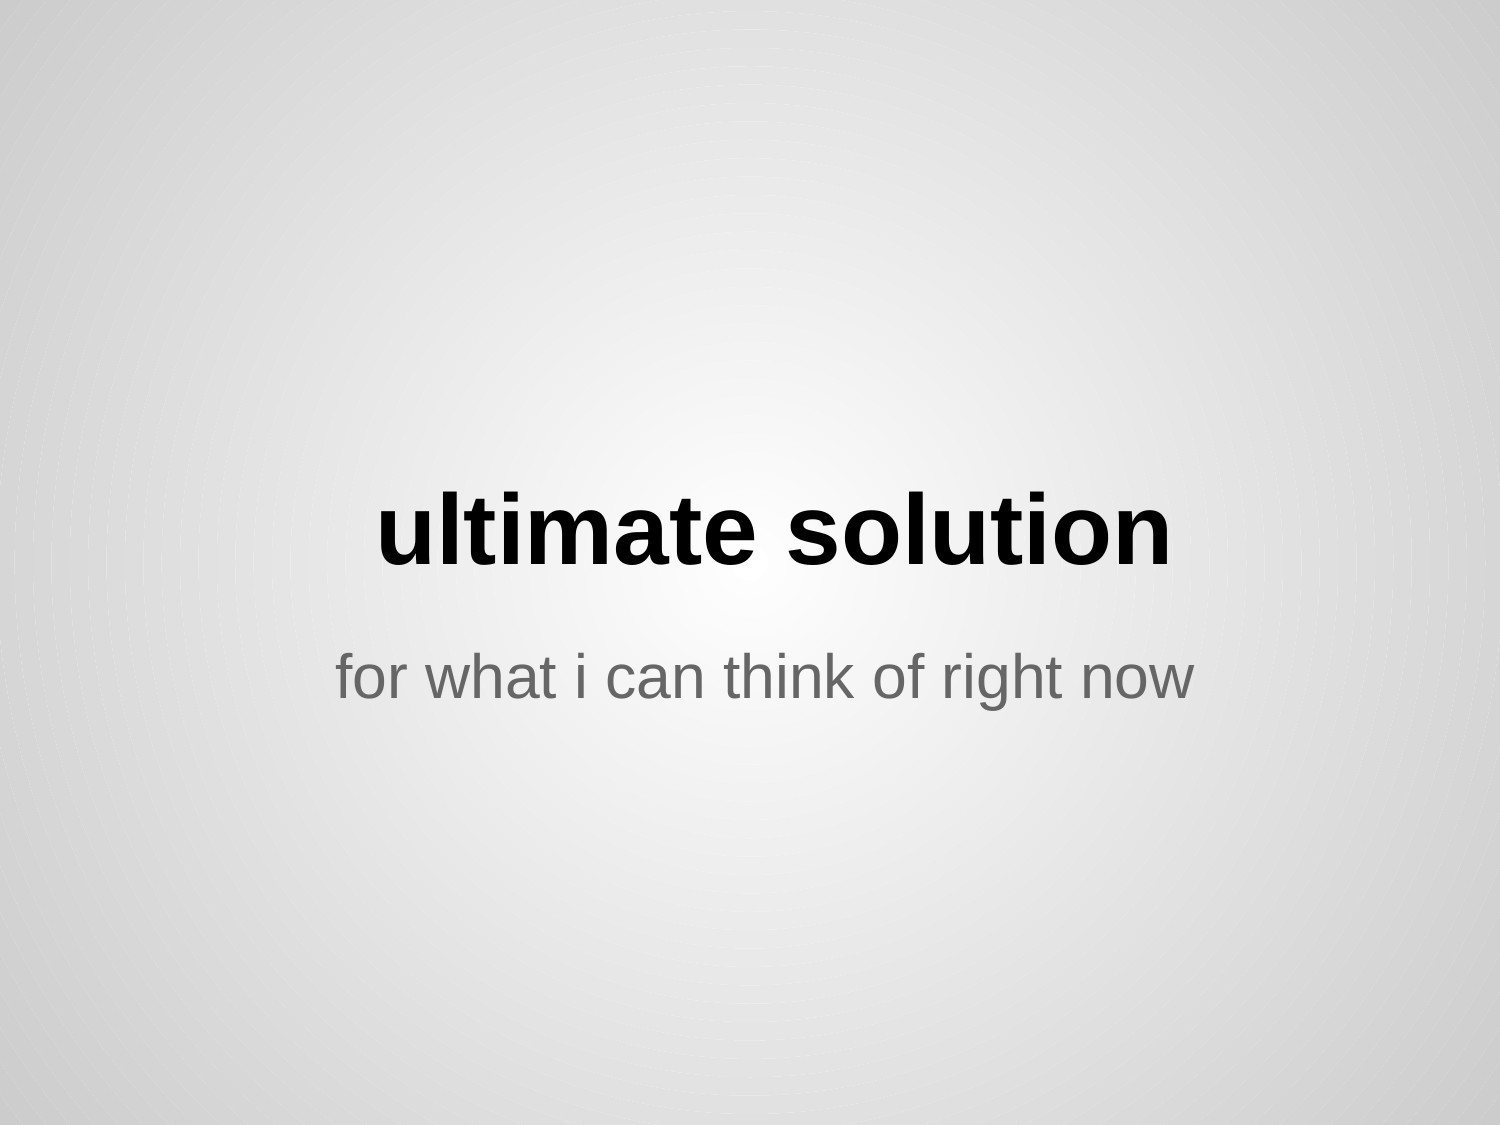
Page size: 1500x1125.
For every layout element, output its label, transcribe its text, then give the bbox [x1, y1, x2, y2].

title ultimate solution [112, 382, 1388, 600]
subtitle for what i can think of right now [112, 621, 1388, 1125]
